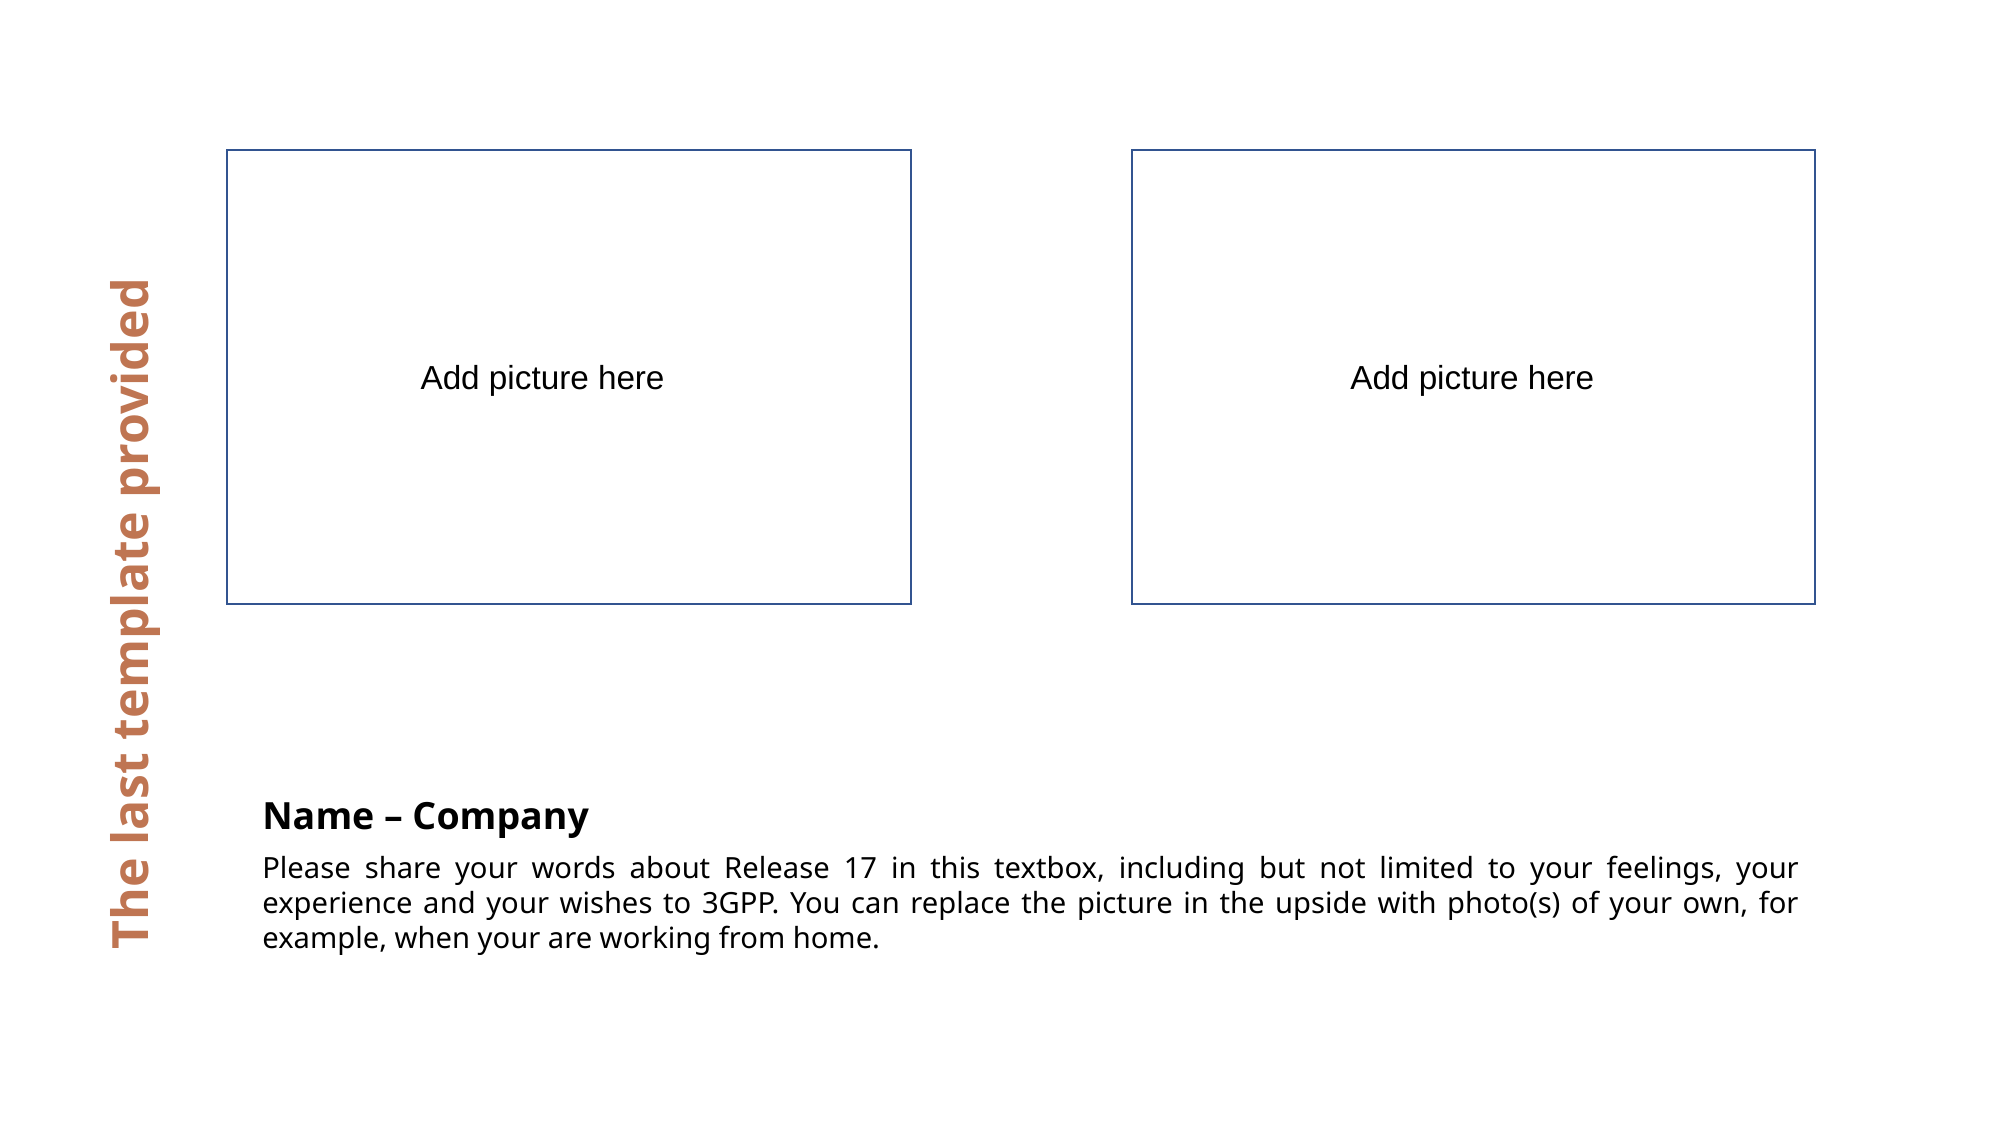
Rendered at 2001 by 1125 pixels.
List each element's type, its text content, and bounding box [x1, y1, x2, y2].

text_box [1131, 149, 1816, 605]
text_box [226, 149, 912, 605]
text_box Name – Company Please share your words about Release 17 in this textbox, including but not limited to your feelings, your experience and your wishes to 3GPP. You can replace the picture in the upside with photo(s) of your own, for example, when your are working from home. [247, 784, 1815, 962]
text_box The last template provided [91, 245, 228, 965]
text_box Add picture here [1335, 349, 1632, 404]
text_box Add picture here [405, 349, 685, 404]
